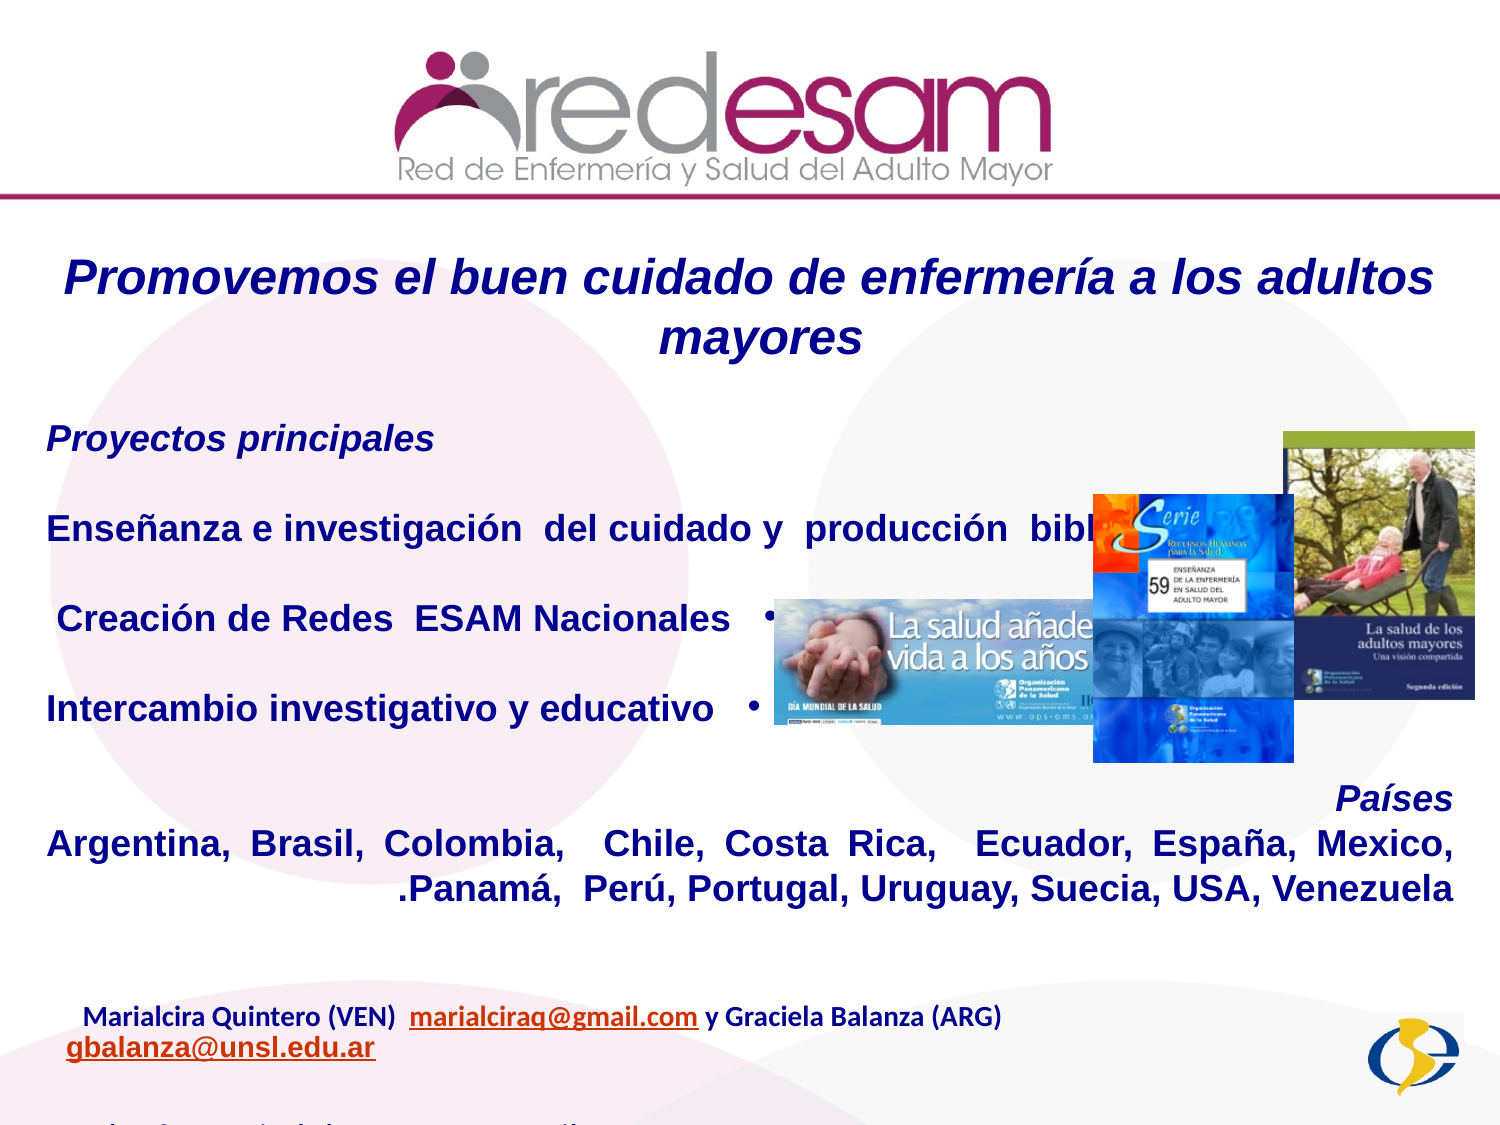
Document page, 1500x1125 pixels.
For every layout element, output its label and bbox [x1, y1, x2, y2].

picture [774, 431, 1476, 763]
picture [1363, 1012, 1465, 1101]
list [0, 24, 1500, 1125]
